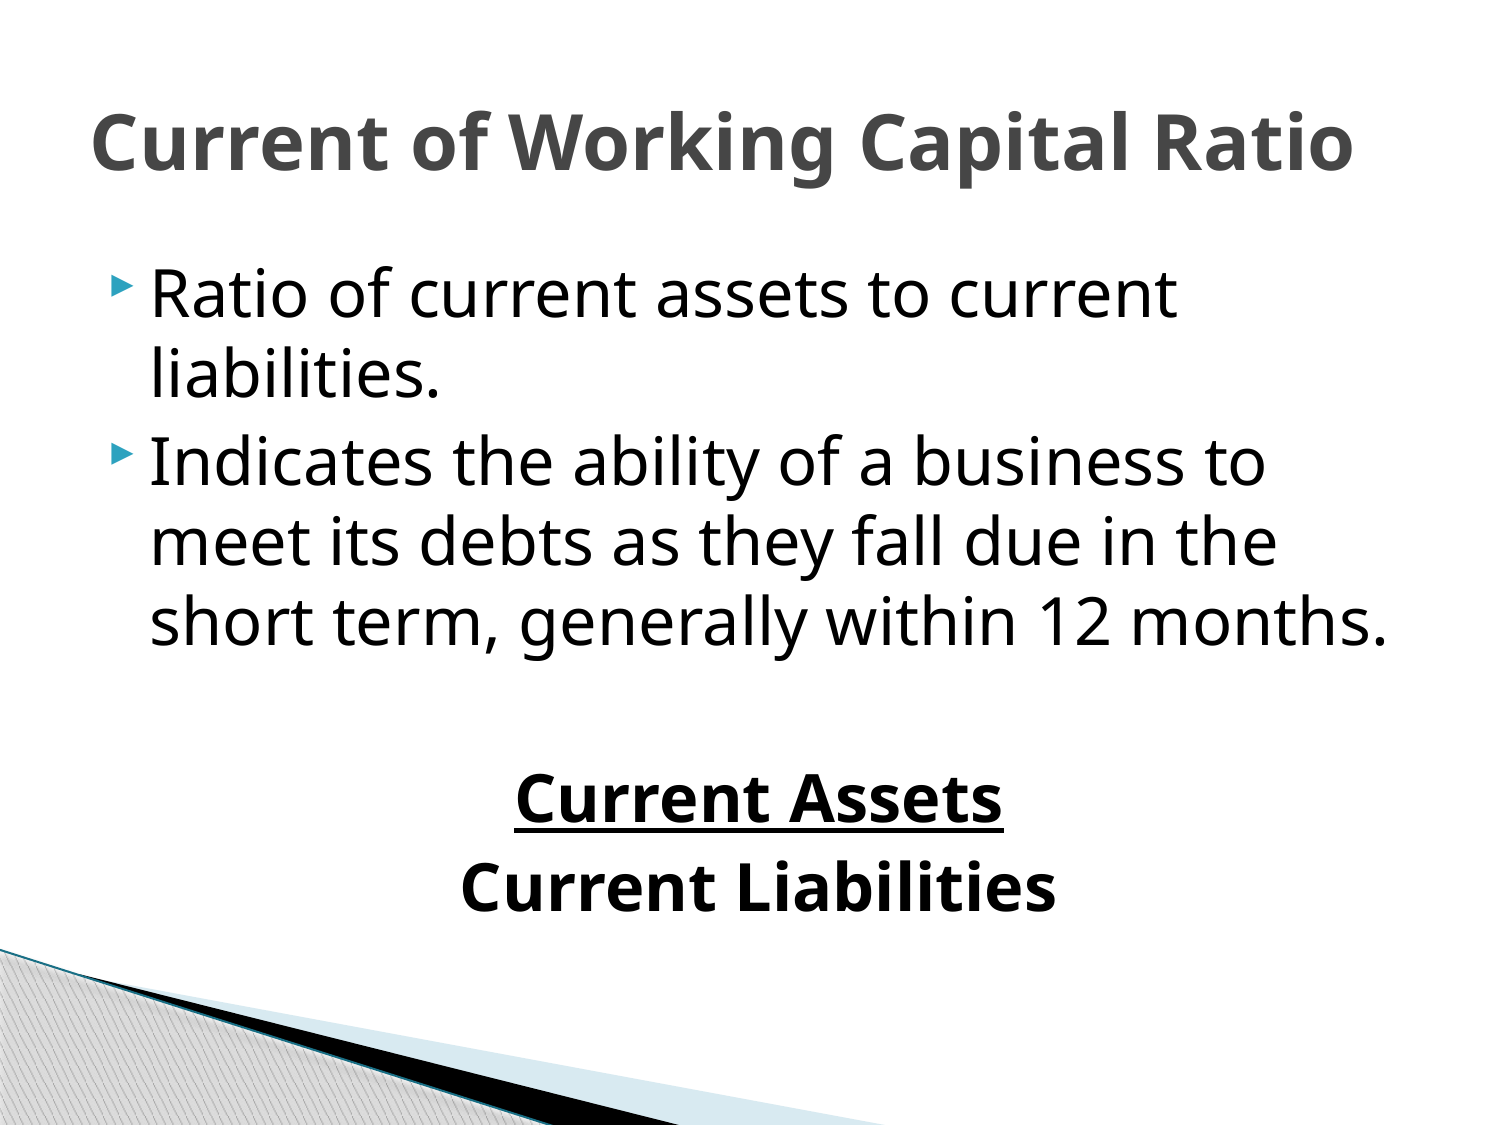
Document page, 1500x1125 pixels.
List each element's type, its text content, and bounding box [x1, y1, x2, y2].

title Current of Working Capital Ratio [75, 45, 1425, 233]
list Ratio of current assets to current liabilities. Indicates the ability of a business to meet its debts as they fall due in the short term, generally within 12 months. Current Assets Current Liabilities [75, 243, 1425, 986]
